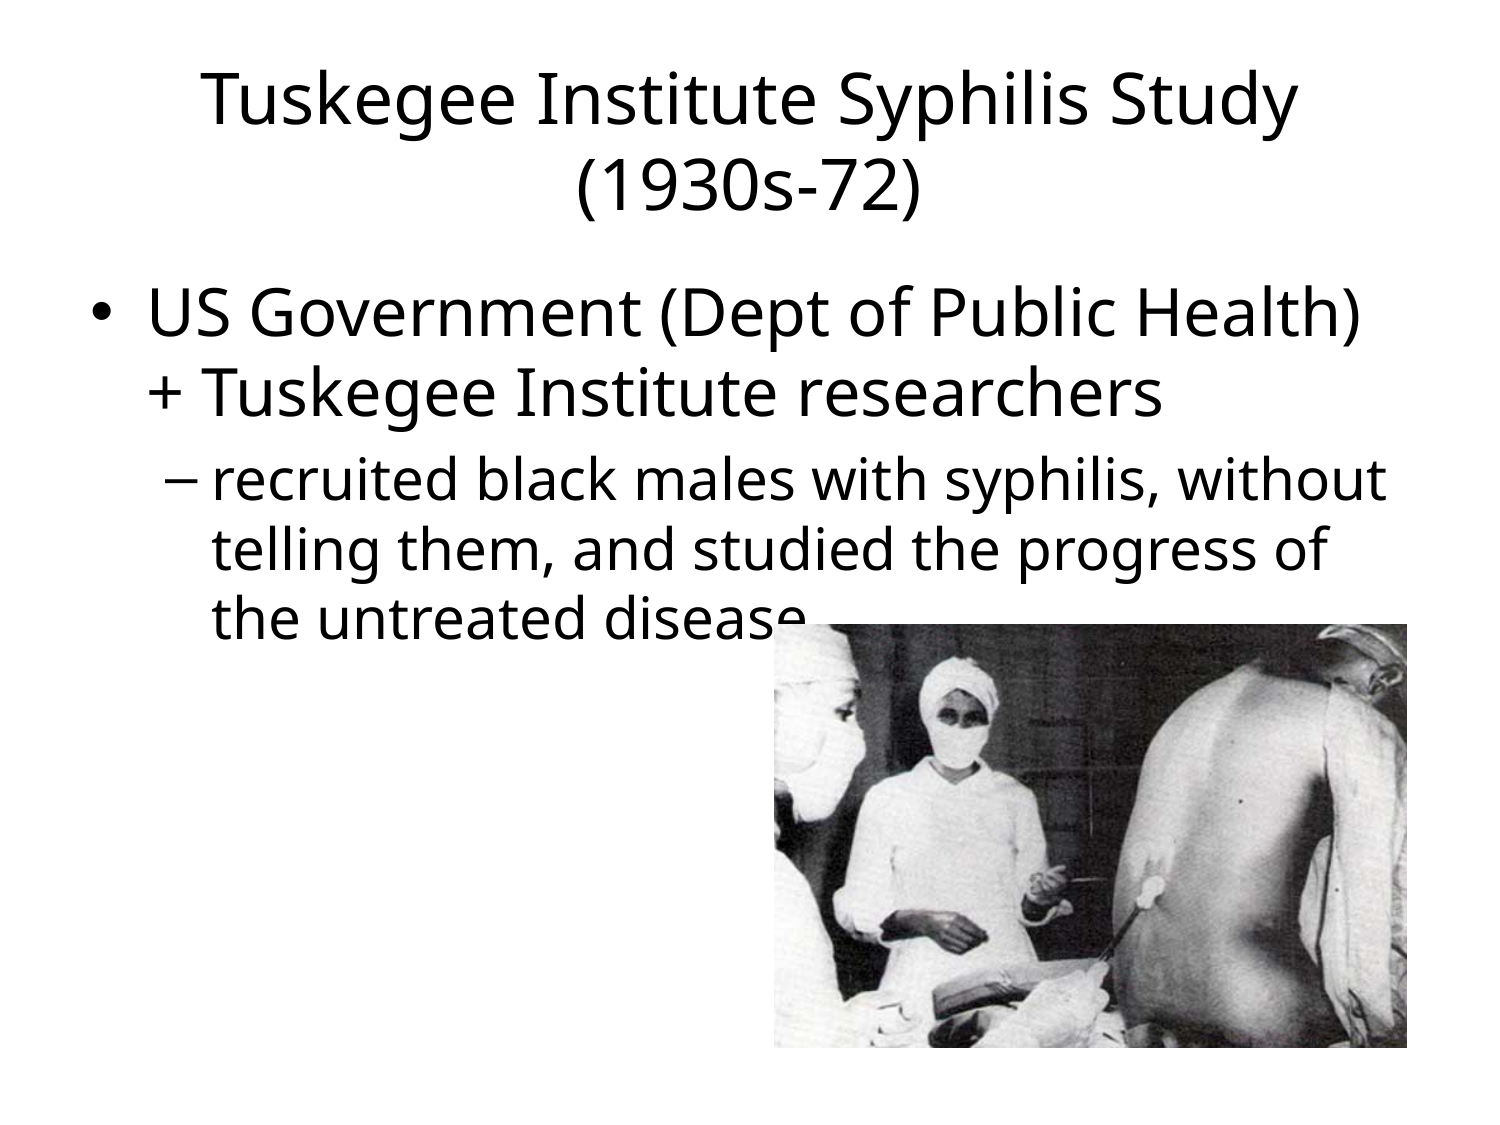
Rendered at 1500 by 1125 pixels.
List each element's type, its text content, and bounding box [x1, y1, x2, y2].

list US Government (Dept of Public Health) + Tuskegee Institute researchers recruited black males with syphilis, without telling them, and studied the progress of the untreated disease [75, 262, 1425, 1005]
title Tuskegee Institute Syphilis Study (1930s-72) [75, 45, 1425, 233]
picture [774, 624, 1407, 1049]
